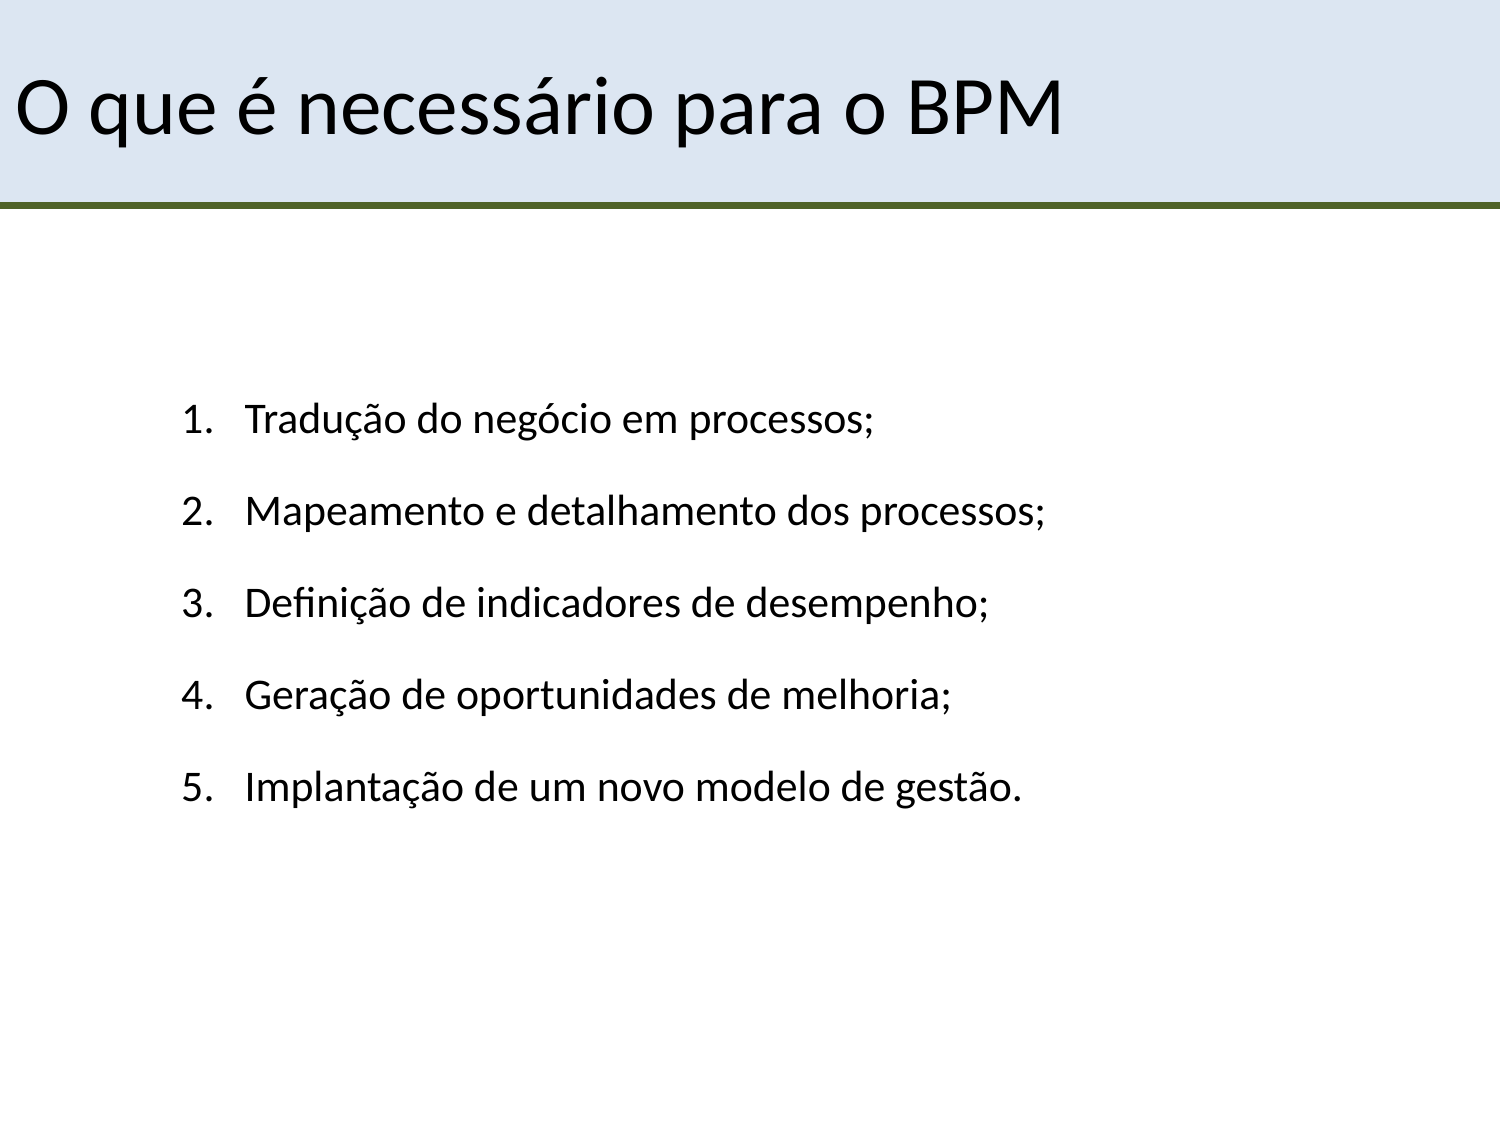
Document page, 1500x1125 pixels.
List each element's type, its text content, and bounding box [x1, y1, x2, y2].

text_box Tradução do negócio em processos; Mapeamento e detalhamento dos processos; Definição de indicadores de desempenho; Geração de oportunidades de melhoria; Implantação de um novo modelo de gestão. [123, 358, 1436, 898]
title O que é necessário para o BPM [0, 7, 1500, 195]
